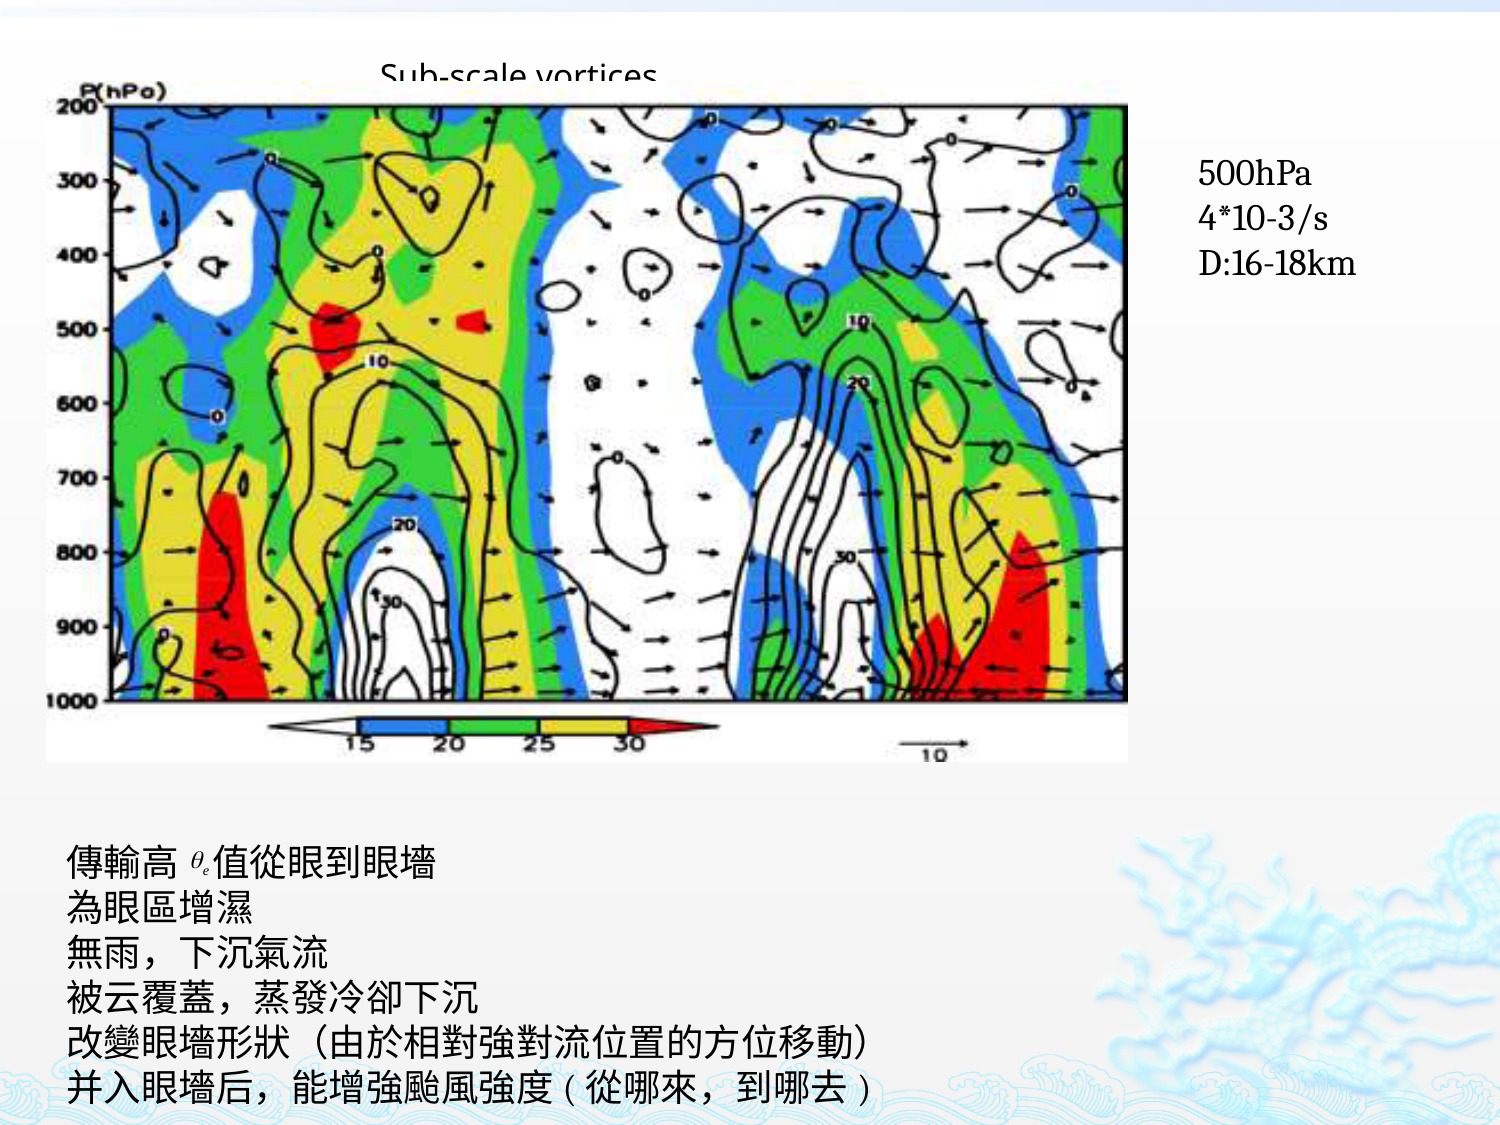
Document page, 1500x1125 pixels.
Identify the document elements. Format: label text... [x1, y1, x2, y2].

text_box 500hPa 4*10-3/s D:16-18km [1183, 140, 1430, 291]
text_box 傳輸高 值從眼到眼墻 為眼區增濕 無雨，下沉氣流 被云覆蓋，蒸發冷卻下沉 改變眼墻形狀（由於相對強對流位置的方位移動） 并入眼墻后，能增強颱風強度(從哪來，到哪去) [51, 831, 1008, 1125]
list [46, 81, 1129, 763]
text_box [186, 843, 216, 882]
title Sub-scale vortices [0, 46, 1039, 143]
